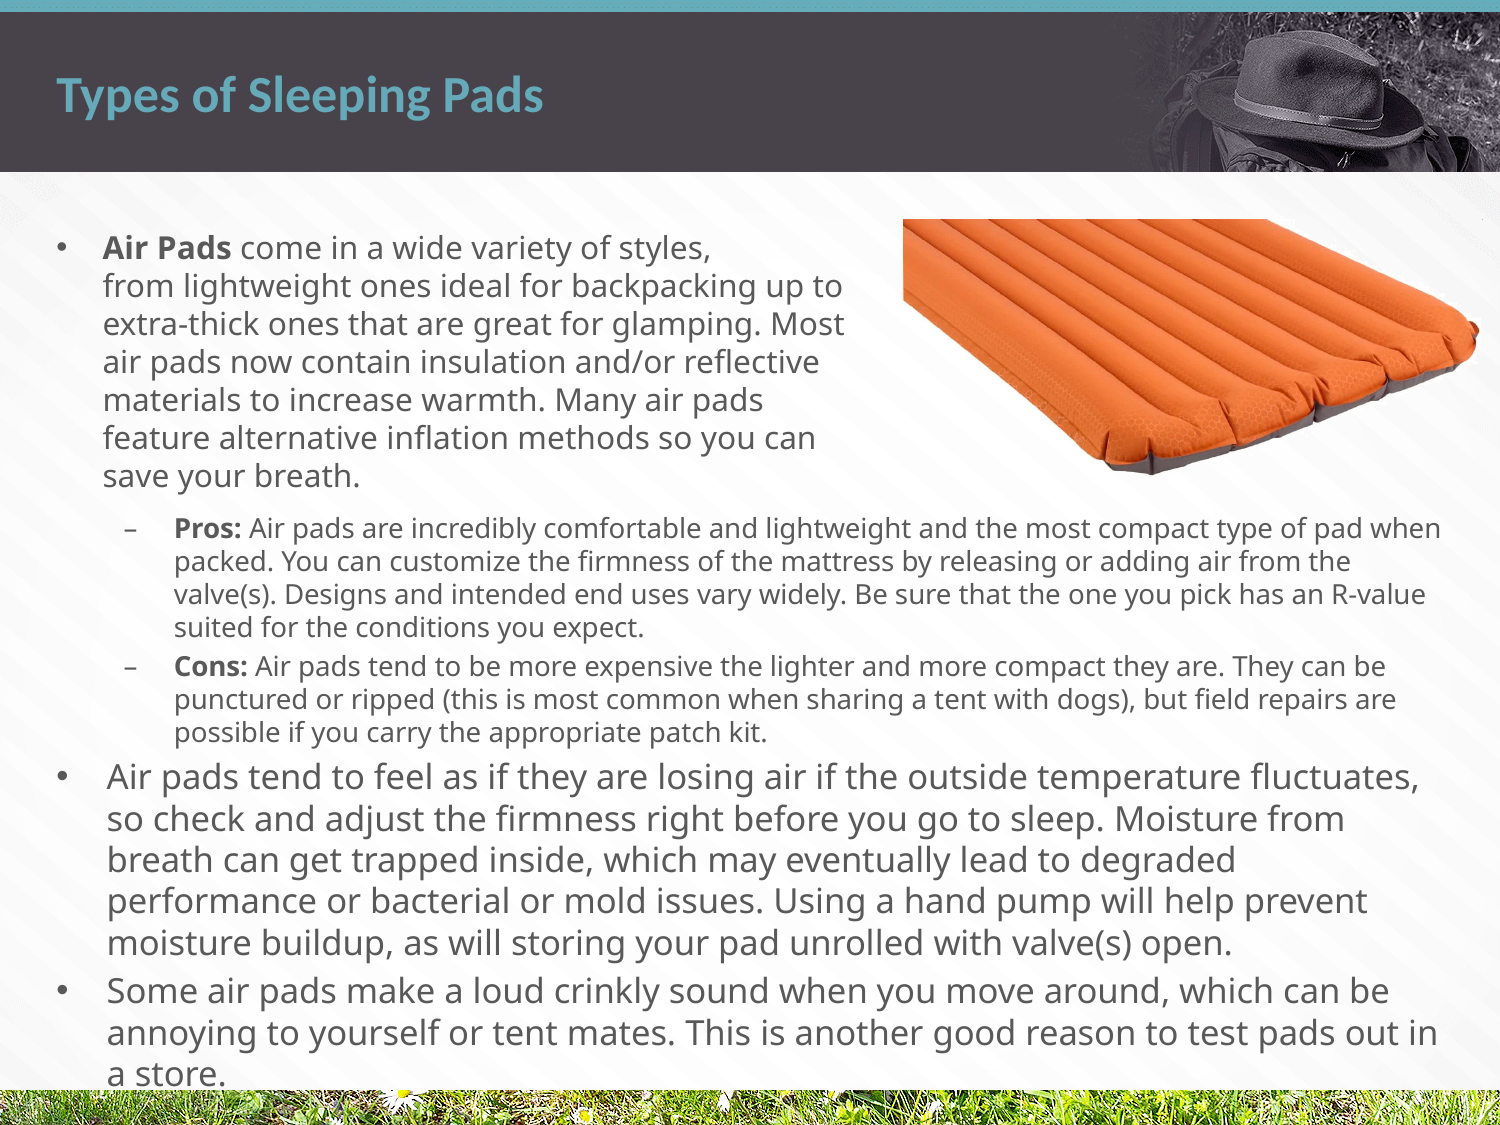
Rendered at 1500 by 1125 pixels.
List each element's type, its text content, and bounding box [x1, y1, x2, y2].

list Air Pads come in a wide variety of styles, from lightweight ones ideal for backpacking up to extra-thick ones that are great for glamping. Most air pads now contain insulation and/or reflective materials to increase warmth. Many air pads feature alternative inflation methods so you can save your breath. [41, 219, 880, 503]
text_box Pros: Air pads are incredibly comfortable and lightweight and the most compact type of pad when packed. You can customize the firmness of the mattress by releasing or adding air from the valve(s). Designs and intended end uses vary widely. Be sure that the one you pick has an R-value suited for the conditions you expect. Cons: Air pads tend to be more expensive the lighter and more compact they are. They can be punctured or ripped (this is most common when sharing a tent with dogs), but field repairs are possible if you carry the appropriate patch kit. Air pads tend to feel as if they are losing air if the outside temperature fluctuates, so check and adjust the firmness right before you go to sleep. Moisture from breath can get trapped inside, which may eventually lead to degraded performance or bacterial or mold issues. Using a hand pump will help prevent moisture buildup, as will storing your pad unrolled with valve(s) open. Some air pads make a loud crinkly sound when you move around, which can be annoying to yourself or tent mates. This is another good reason to test pads out in a store. [41, 503, 1459, 1106]
picture [0, 0, 1500, 1125]
title Types of Sleeping Pads [41, 25, 1424, 157]
